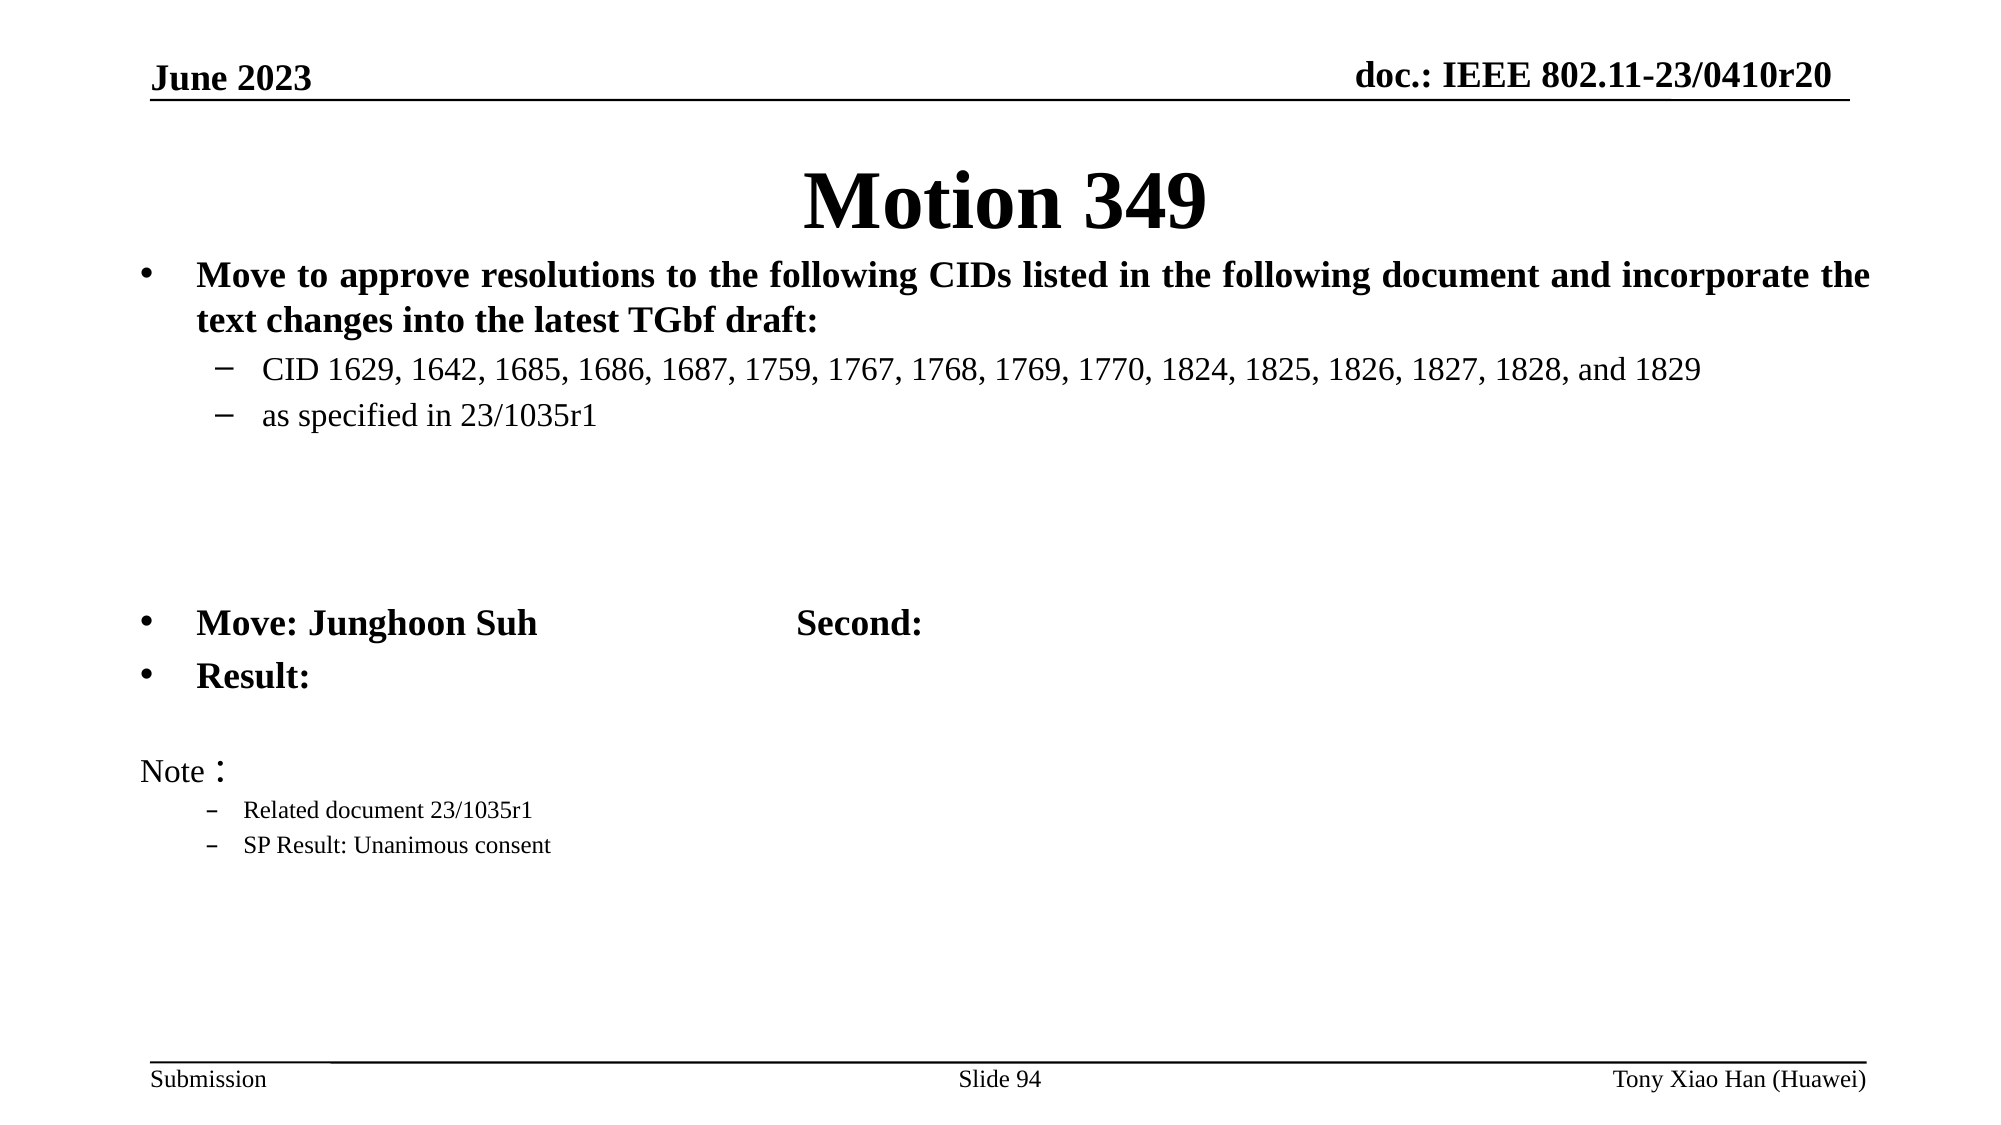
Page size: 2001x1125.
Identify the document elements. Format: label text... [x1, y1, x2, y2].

text_box Move to approve resolutions to the following CIDs listed in the following document and incorporate the text changes into the latest TGbf draft: CID 1629, 1642, 1685, 1686, 1687, 1759, 1767, 1768, 1769, 1770, 1824, 1825, 1826, 1827, 1828, and 1829 as specified in 23/1035r1 Move: Junghoon Suh Second: Result: Note： Related document 23/1035r1 SP Result: Unanimous consent [125, 212, 1888, 900]
text_box Motion 349 [368, 137, 1644, 212]
